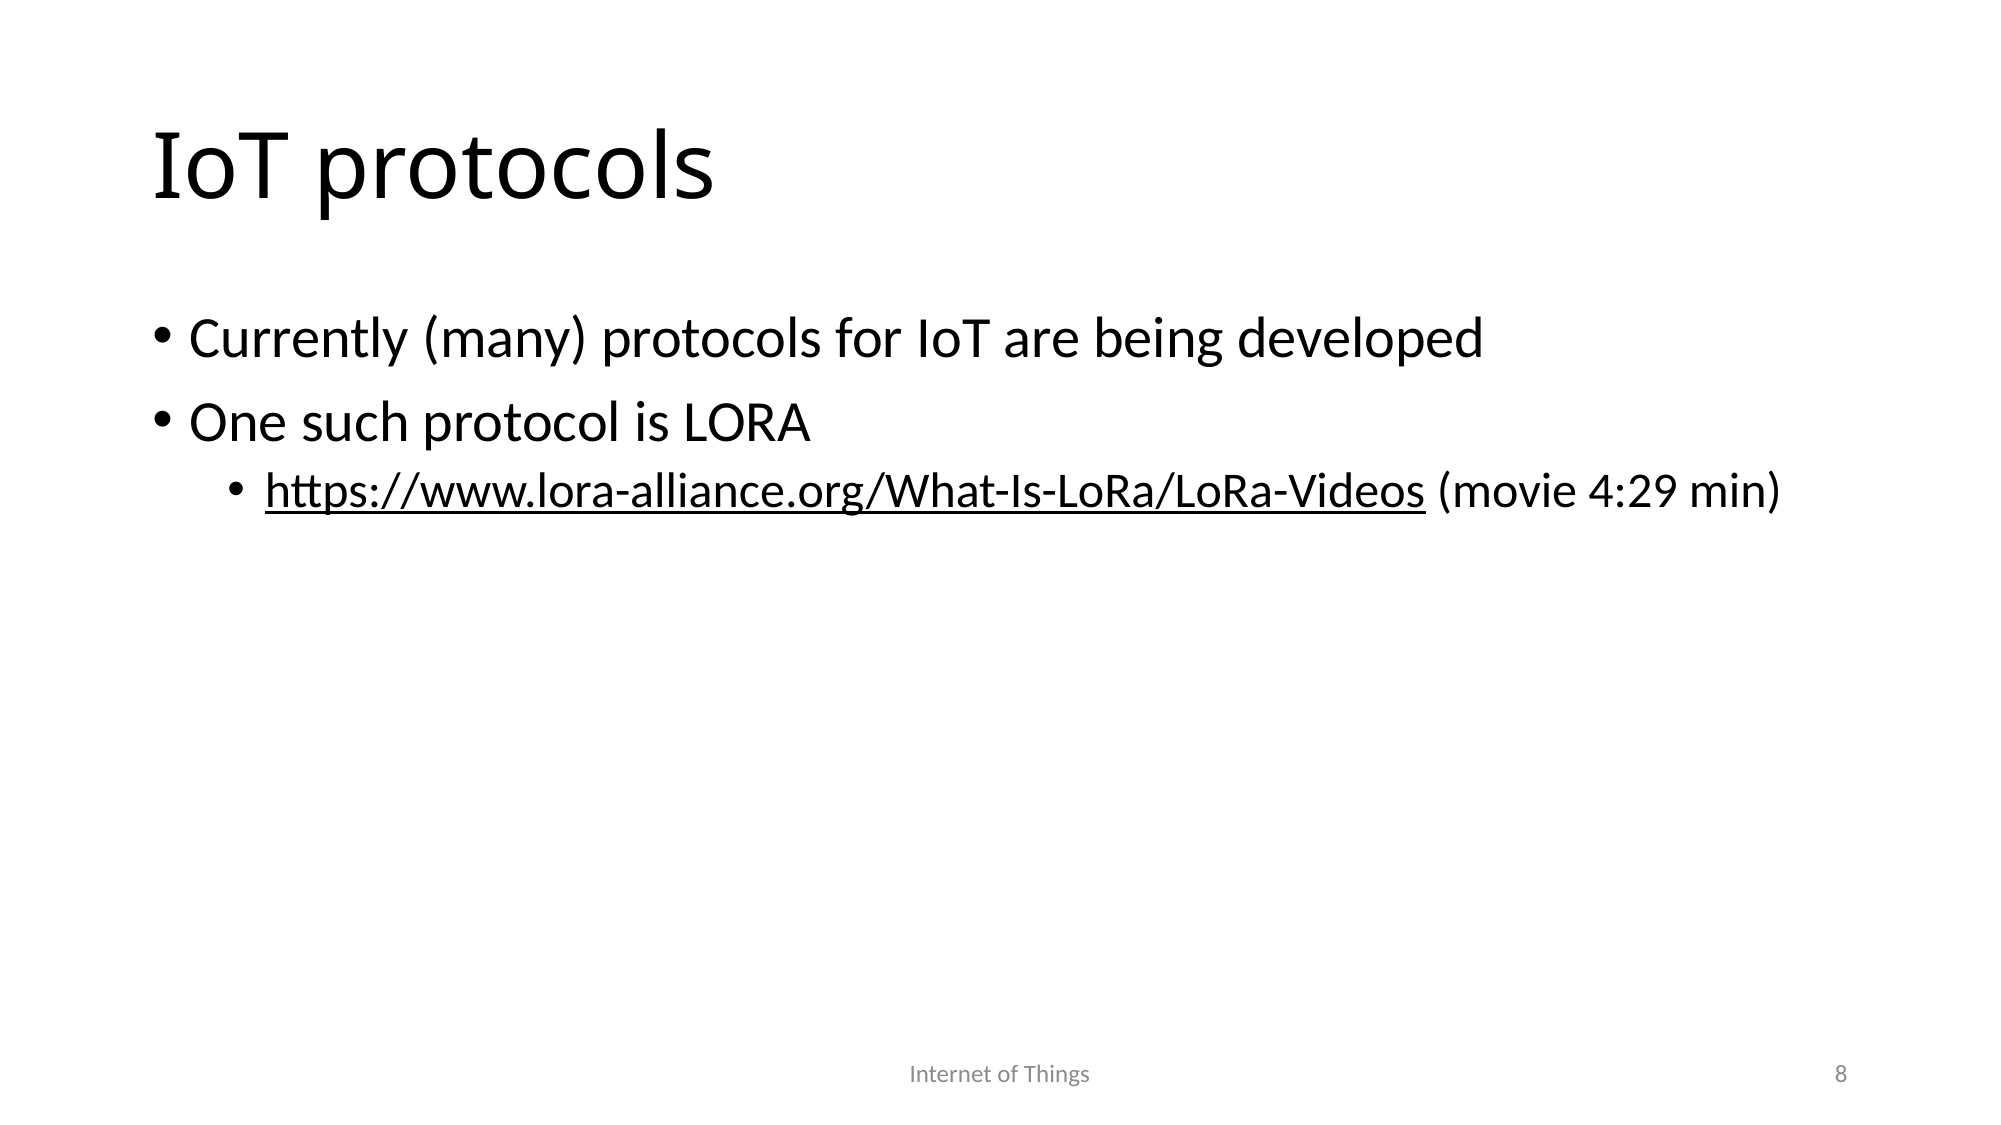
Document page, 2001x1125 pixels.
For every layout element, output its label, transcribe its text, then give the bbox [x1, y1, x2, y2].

footer Internet of Things [662, 1042, 1338, 1103]
title IoT protocols [137, 59, 1863, 278]
list Currently (many) protocols for IoT are being developed One such protocol is LORA https://www.lora-alliance.org/What-Is-LoRa/LoRa-Videos (movie 4:29 min) [137, 299, 1863, 1014]
slide_number 8 [1412, 1042, 1863, 1103]
